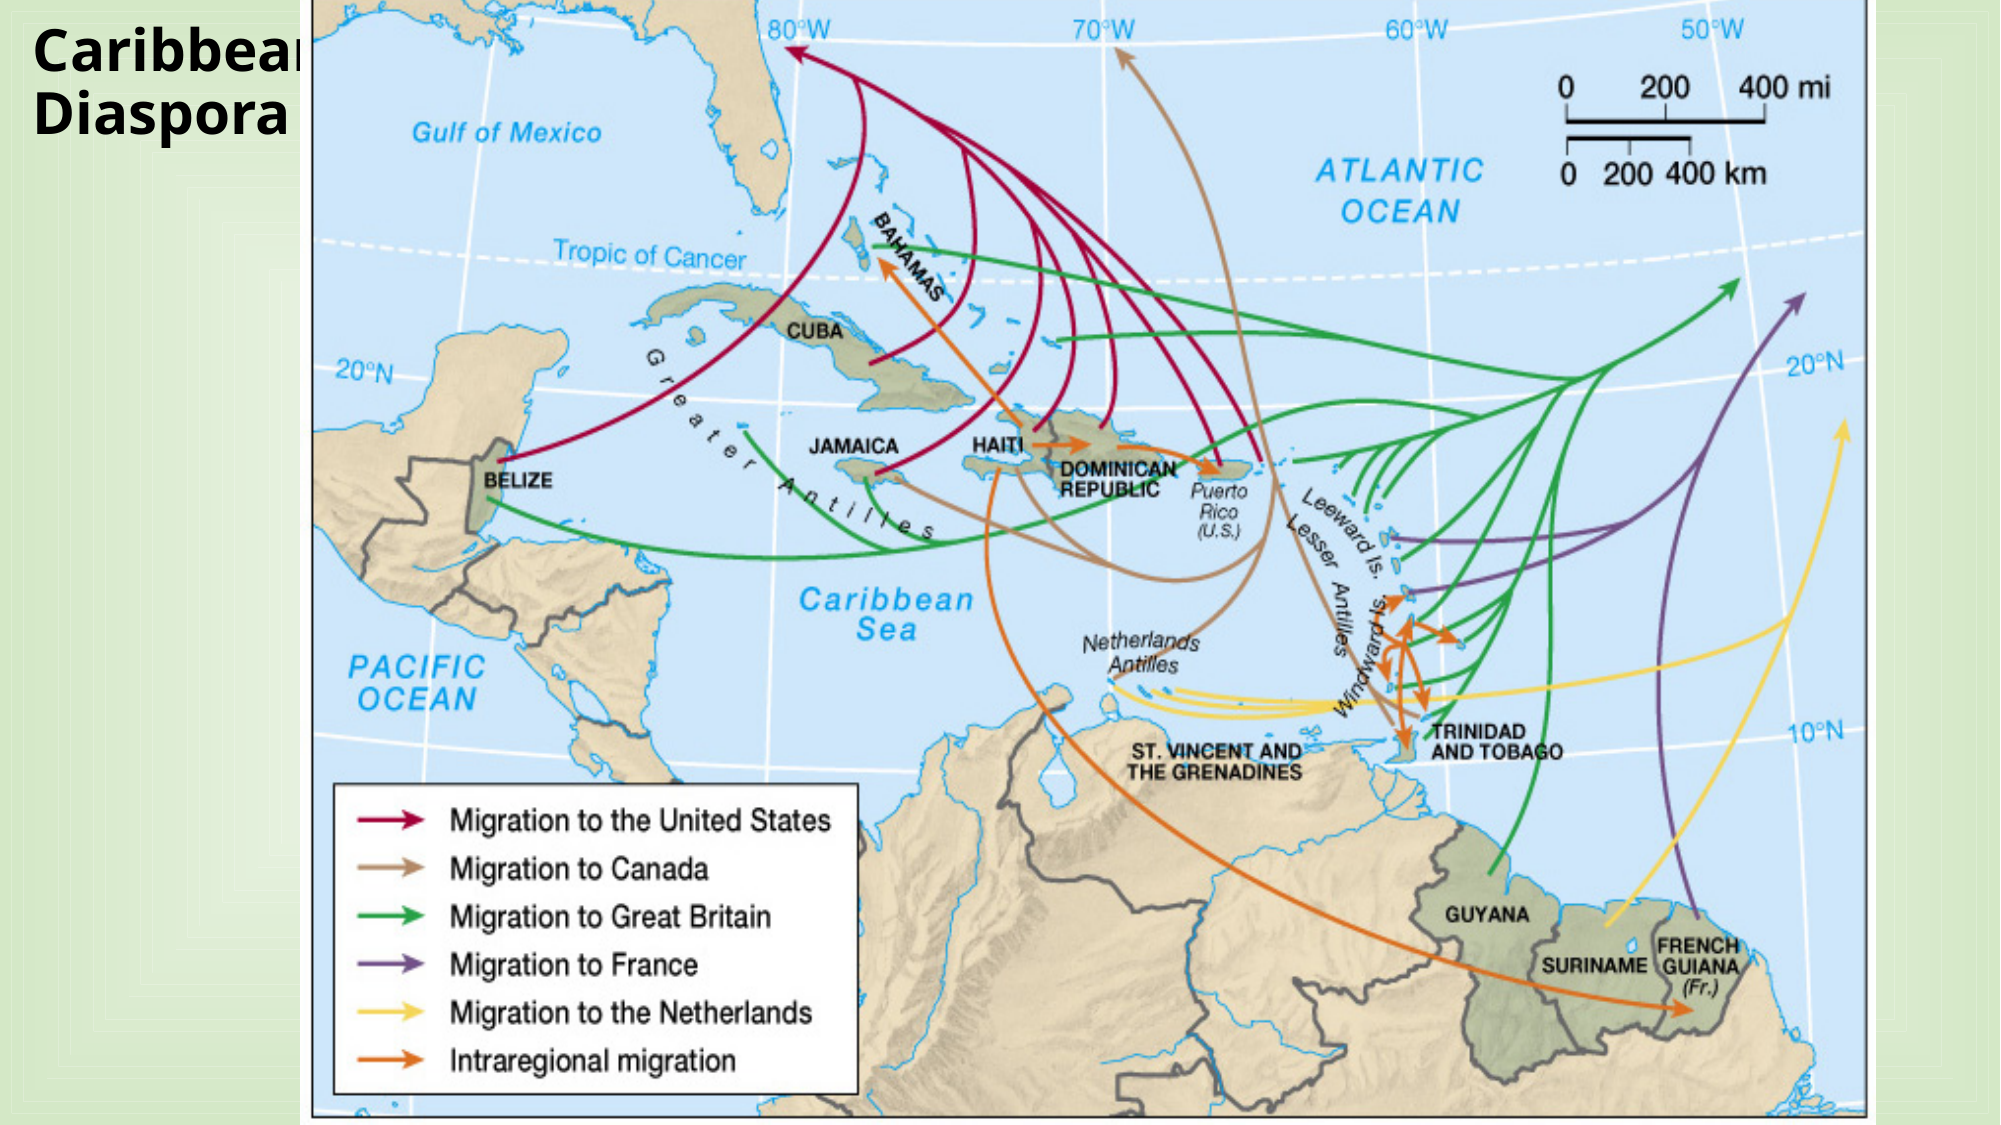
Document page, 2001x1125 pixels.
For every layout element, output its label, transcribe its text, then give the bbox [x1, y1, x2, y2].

title Caribbean Diaspora [17, 9, 299, 160]
picture [299, 0, 1876, 1125]
